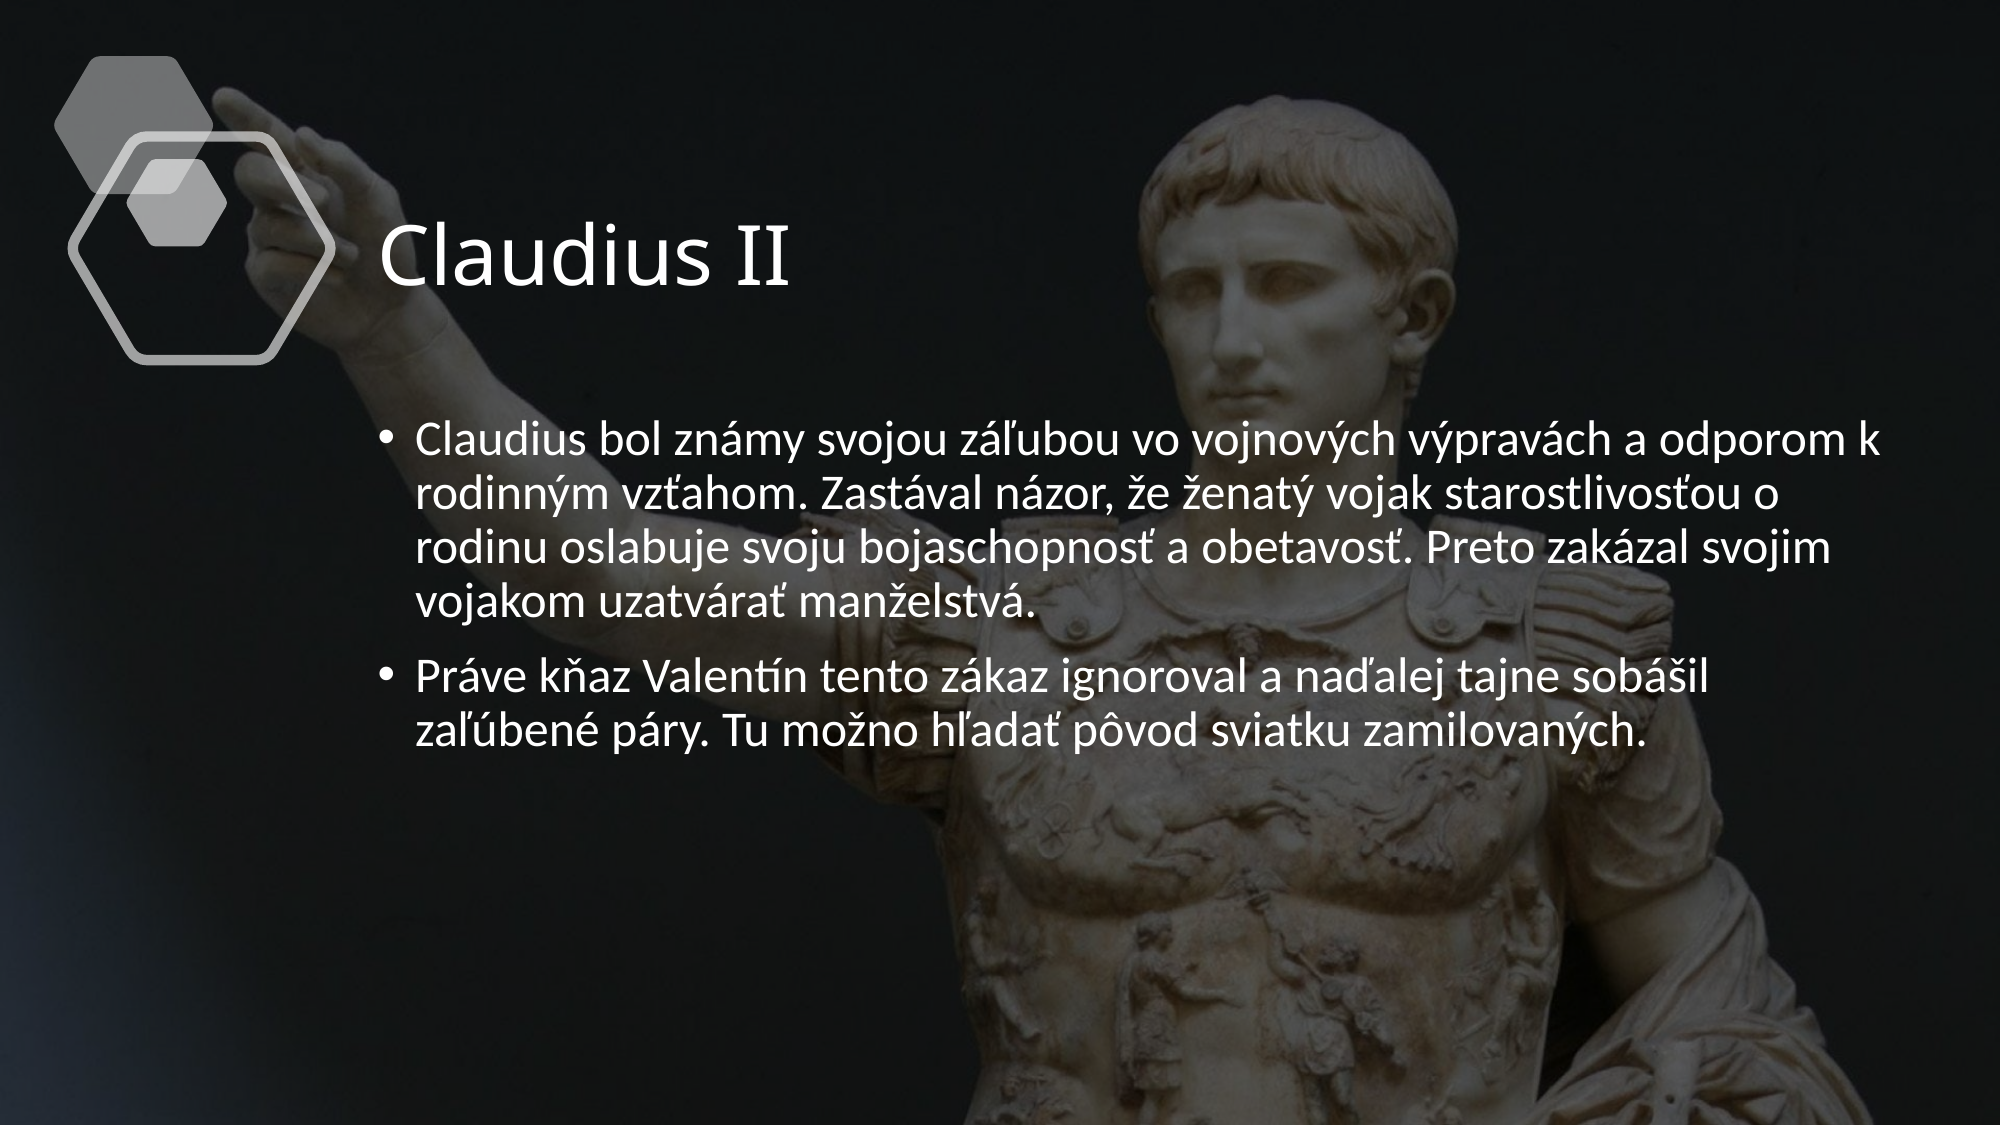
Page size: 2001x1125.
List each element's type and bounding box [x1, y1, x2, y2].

picture [0, 0, 2000, 1125]
text_box [53, 56, 332, 361]
